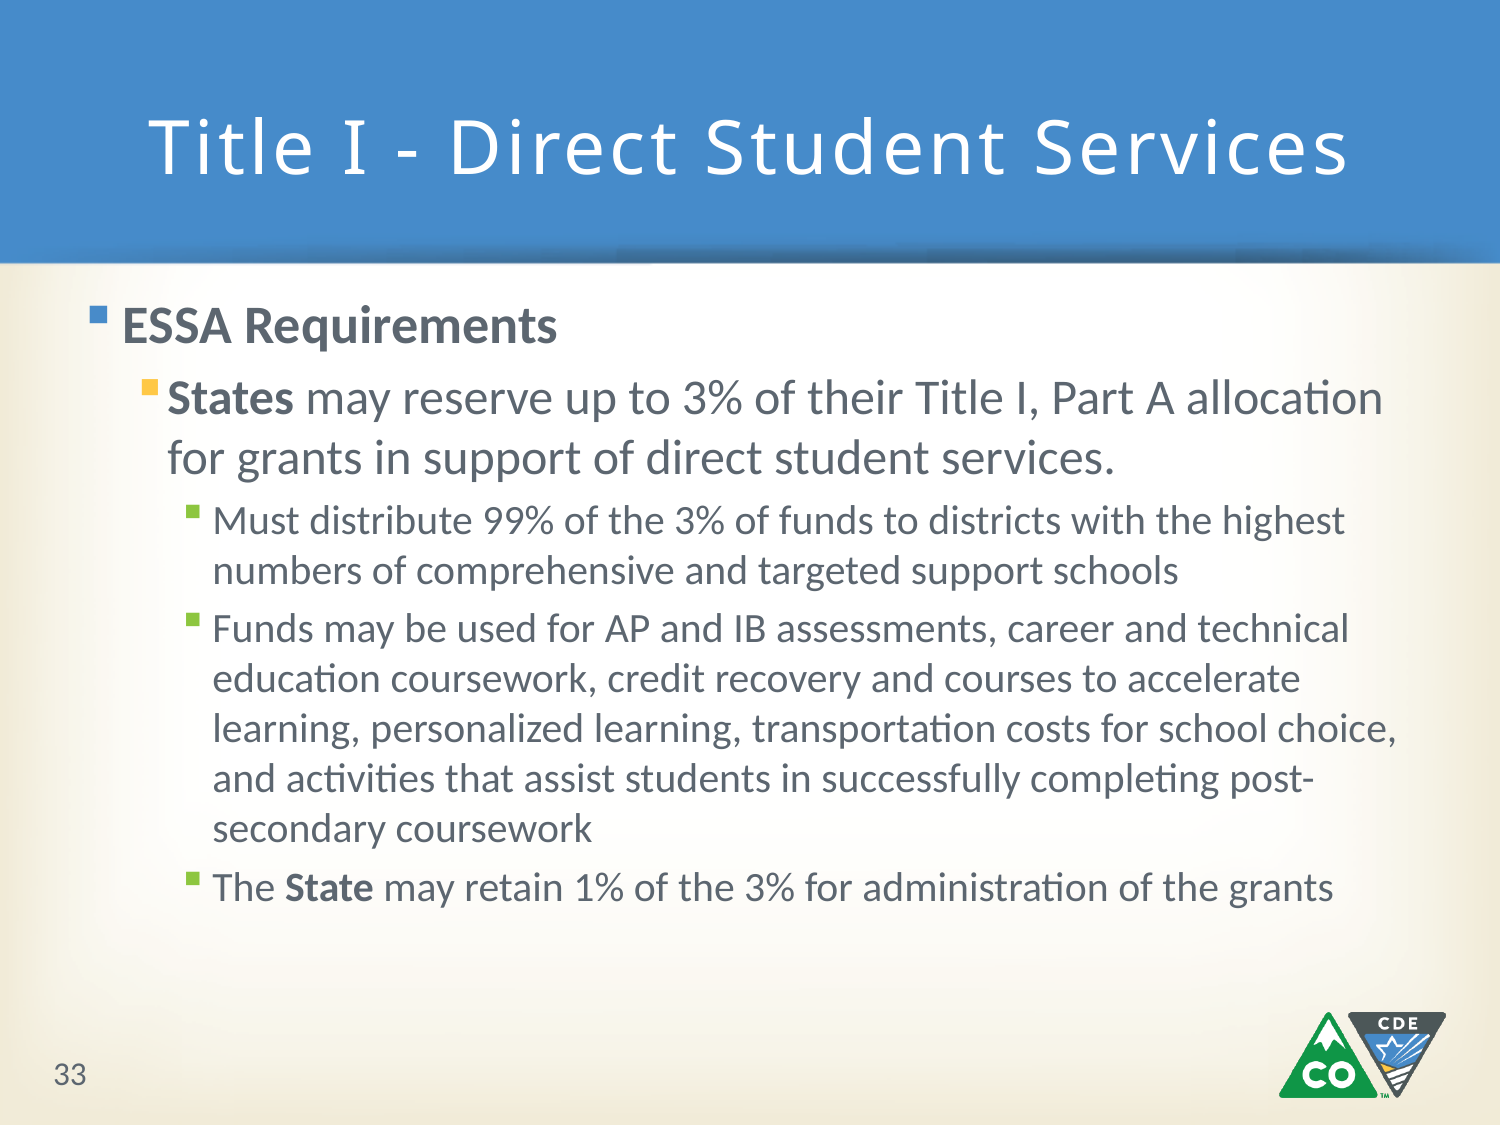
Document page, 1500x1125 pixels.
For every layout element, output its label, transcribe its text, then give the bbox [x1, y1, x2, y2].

title Title I - Direct Student Services [62, 58, 1438, 232]
text_box 33 [38, 1044, 306, 1100]
picture [0, 0, 1500, 1125]
list ESSA Requirements States may reserve up to 3% of their Title I, Part A allocation for grants in support of direct student services. Must distribute 99% of the 3% of funds to districts with the highest numbers of comprehensive and targeted support schools Funds may be used for AP and IB assessments, career and technical education coursework, credit recovery and courses to accelerate learning, personalized learning, transportation costs for school choice, and activities that assist students in successfully completing post-secondary coursework The State may retain 1% of the 3% for administration of the grants [62, 281, 1442, 1005]
